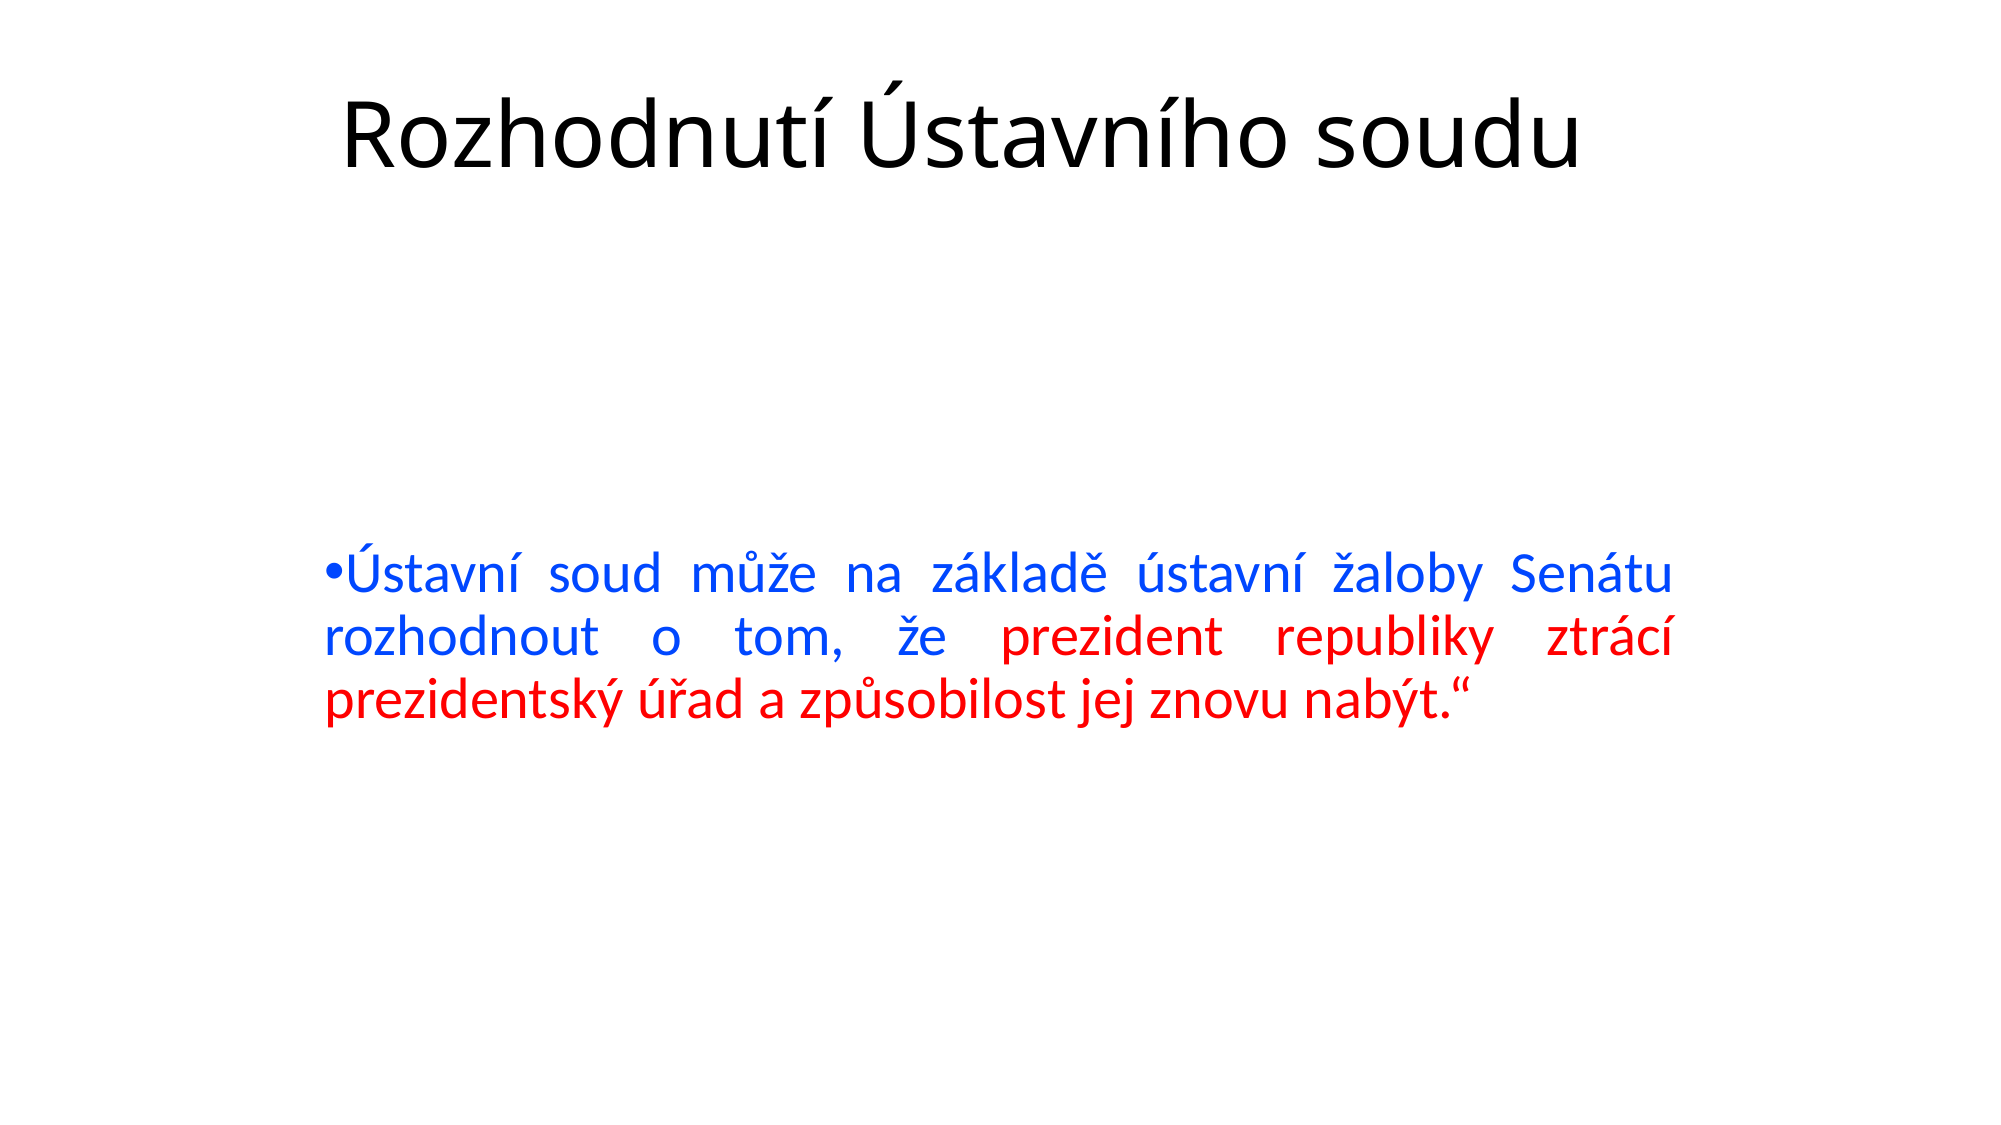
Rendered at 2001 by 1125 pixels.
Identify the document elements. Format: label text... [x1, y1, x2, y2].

title Rozhodnutí Ústavního soudu [324, 51, 1675, 226]
subtitle Ústavní soud může na základě ústavní žaloby Senátu rozhodnout o tom, že prezident republiky ztrácí prezidentský úřad a způsobilost jej znovu nabýt.“ [324, 270, 1675, 999]
